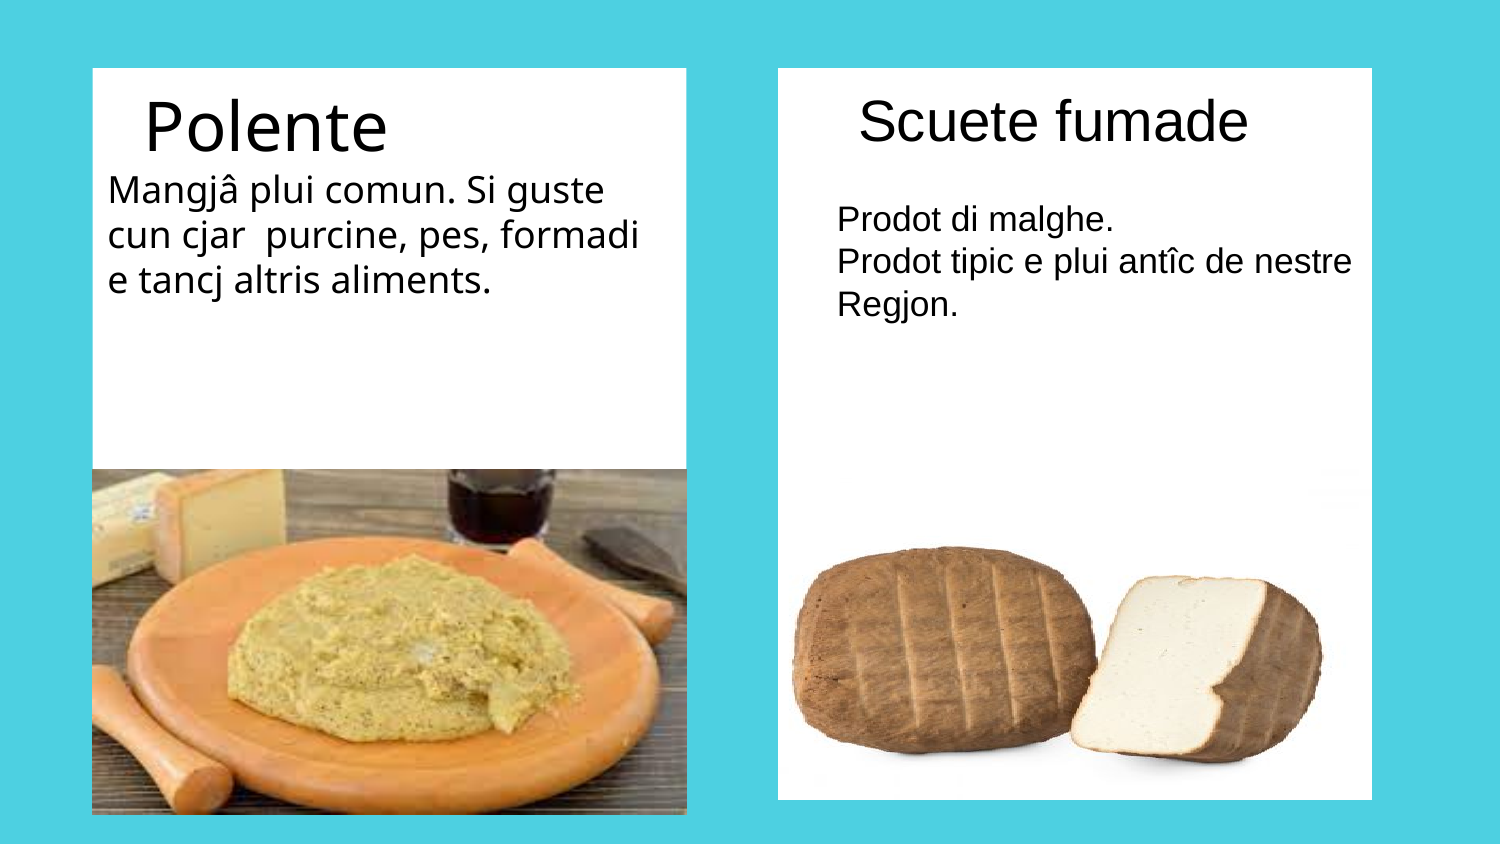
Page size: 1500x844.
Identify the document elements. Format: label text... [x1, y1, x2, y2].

text_box Scuete fumade Prodot di malghe. Prodot tipic e plui antîc de nestre Regjon. cuete fumad [778, 68, 1372, 468]
text_box [687, 224, 695, 291]
picture [92, 469, 687, 815]
text_box Polente Mangjâ plui comun. Si guste cun cjar purcine, pes, formadi e tancj altris aliments. [92, 68, 687, 468]
picture [777, 469, 1373, 800]
